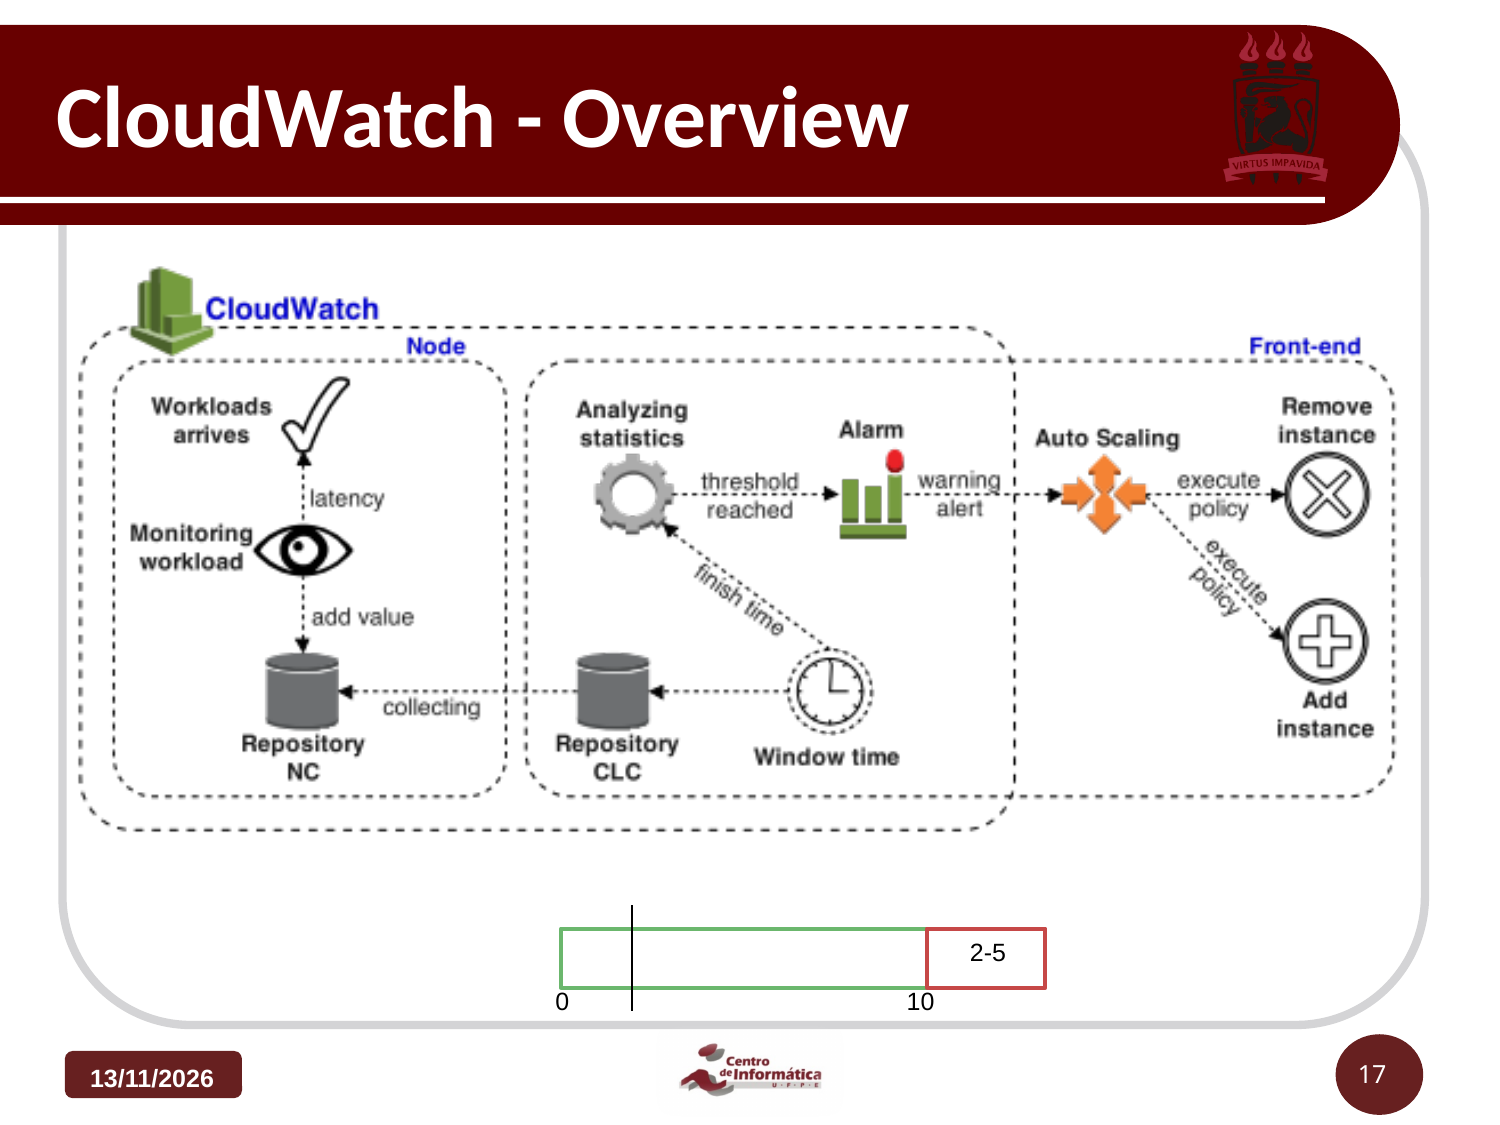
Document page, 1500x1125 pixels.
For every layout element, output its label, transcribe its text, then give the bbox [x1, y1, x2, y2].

picture [70, 255, 1400, 835]
text_box [559, 927, 627, 990]
picture [685, 1052, 815, 1088]
slide_number 17 [1051, 1025, 1402, 1100]
text_box 2-5 [955, 928, 1022, 974]
text_box 0 [540, 977, 585, 1023]
picture [1223, 30, 1328, 37]
text_box [925, 927, 1047, 990]
text_box [637, 927, 925, 990]
title CloudWatch - Overview [41, 37, 1347, 188]
text_box 10 [891, 977, 950, 1023]
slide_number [75, 1025, 425, 1100]
